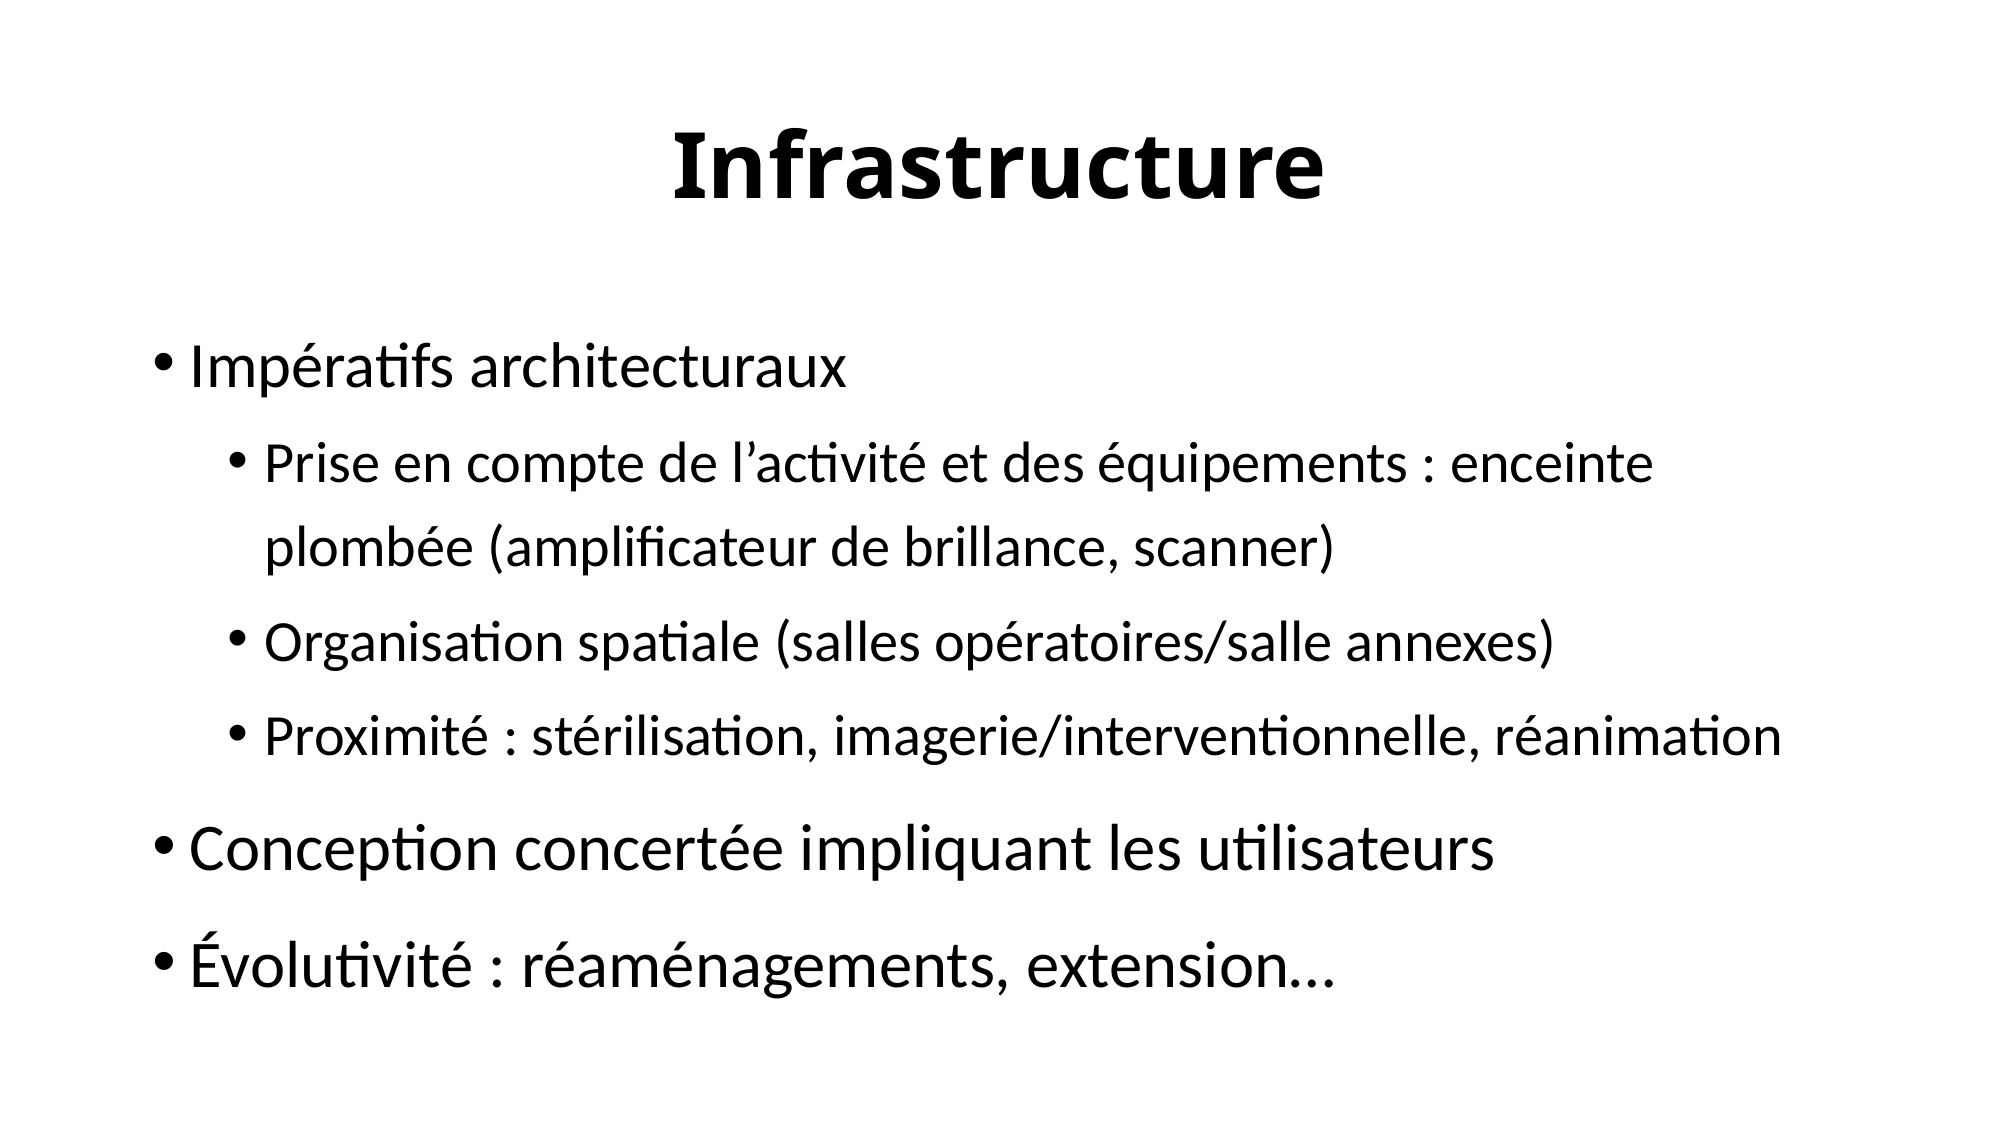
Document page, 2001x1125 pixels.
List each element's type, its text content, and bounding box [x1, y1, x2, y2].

title Infrastructure [137, 59, 1863, 278]
list Impératifs architecturaux Prise en compte de l’activité et des équipements : enceinte plombée (amplificateur de brillance, scanner) Organisation spatiale (salles opératoires/salle annexes) Proximité : stérilisation, imagerie/interventionnelle, réanimation Conception concertée impliquant les utilisateurs Évolutivité : réaménagements, extension… [137, 299, 1863, 1014]
